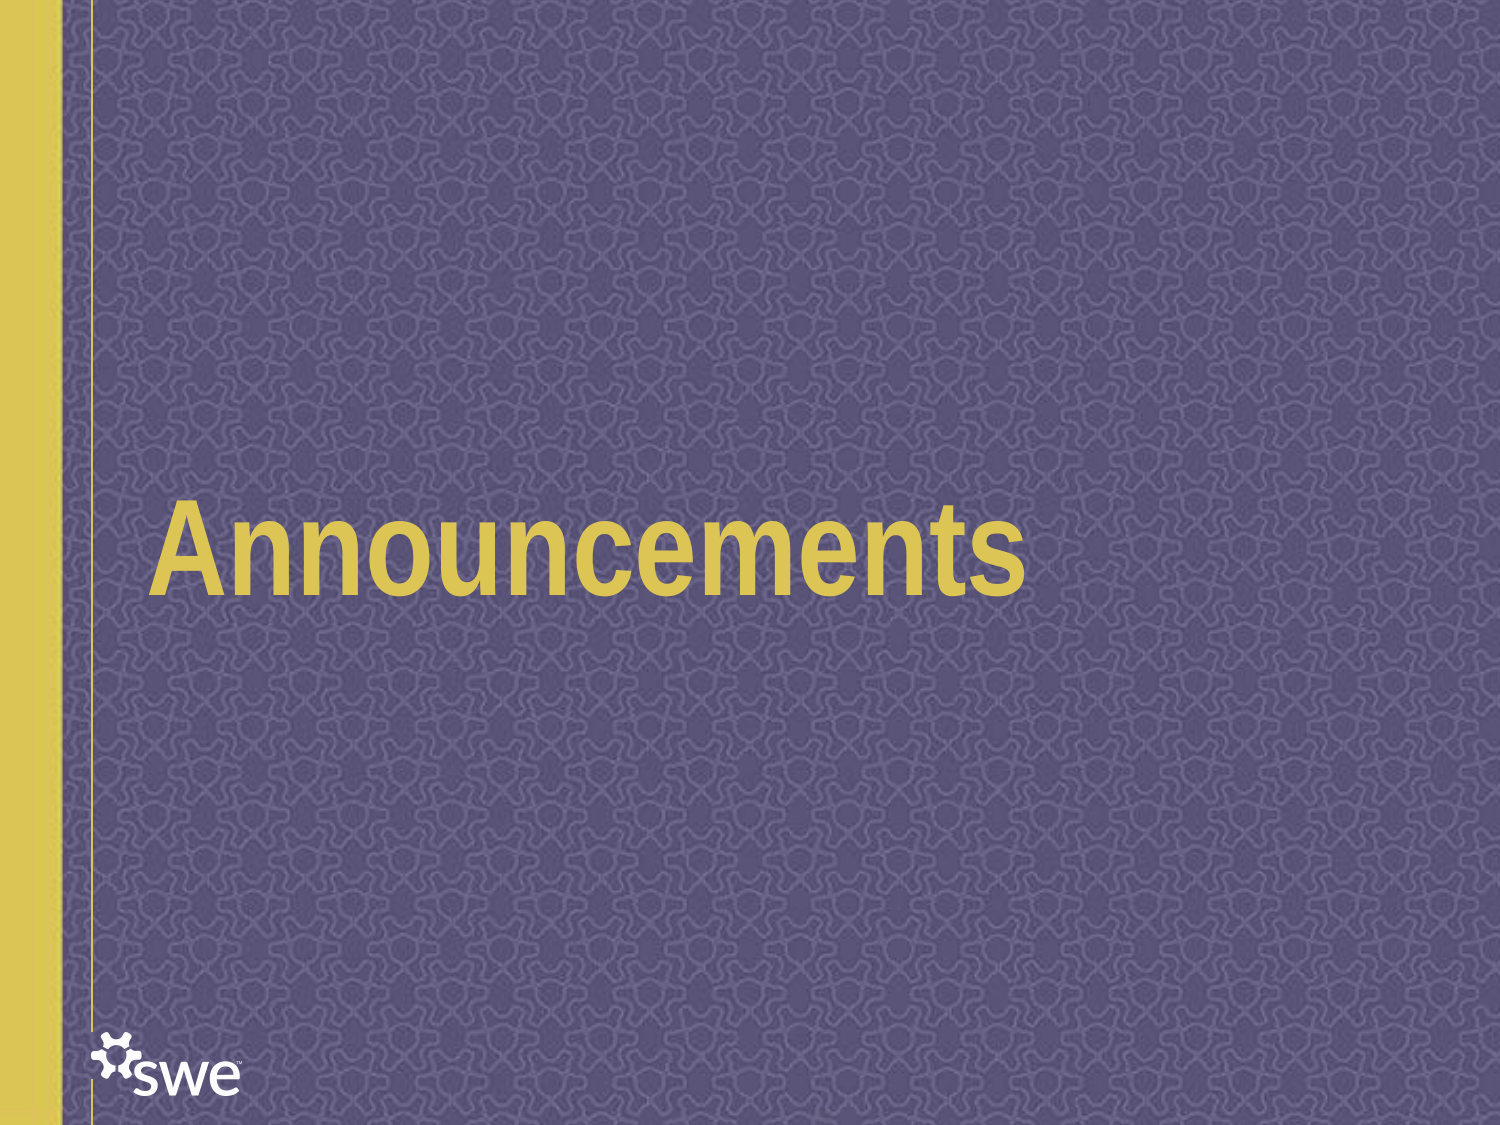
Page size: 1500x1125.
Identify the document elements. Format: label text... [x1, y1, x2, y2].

title Announcements [131, 356, 1440, 725]
picture [0, 0, 1500, 1125]
